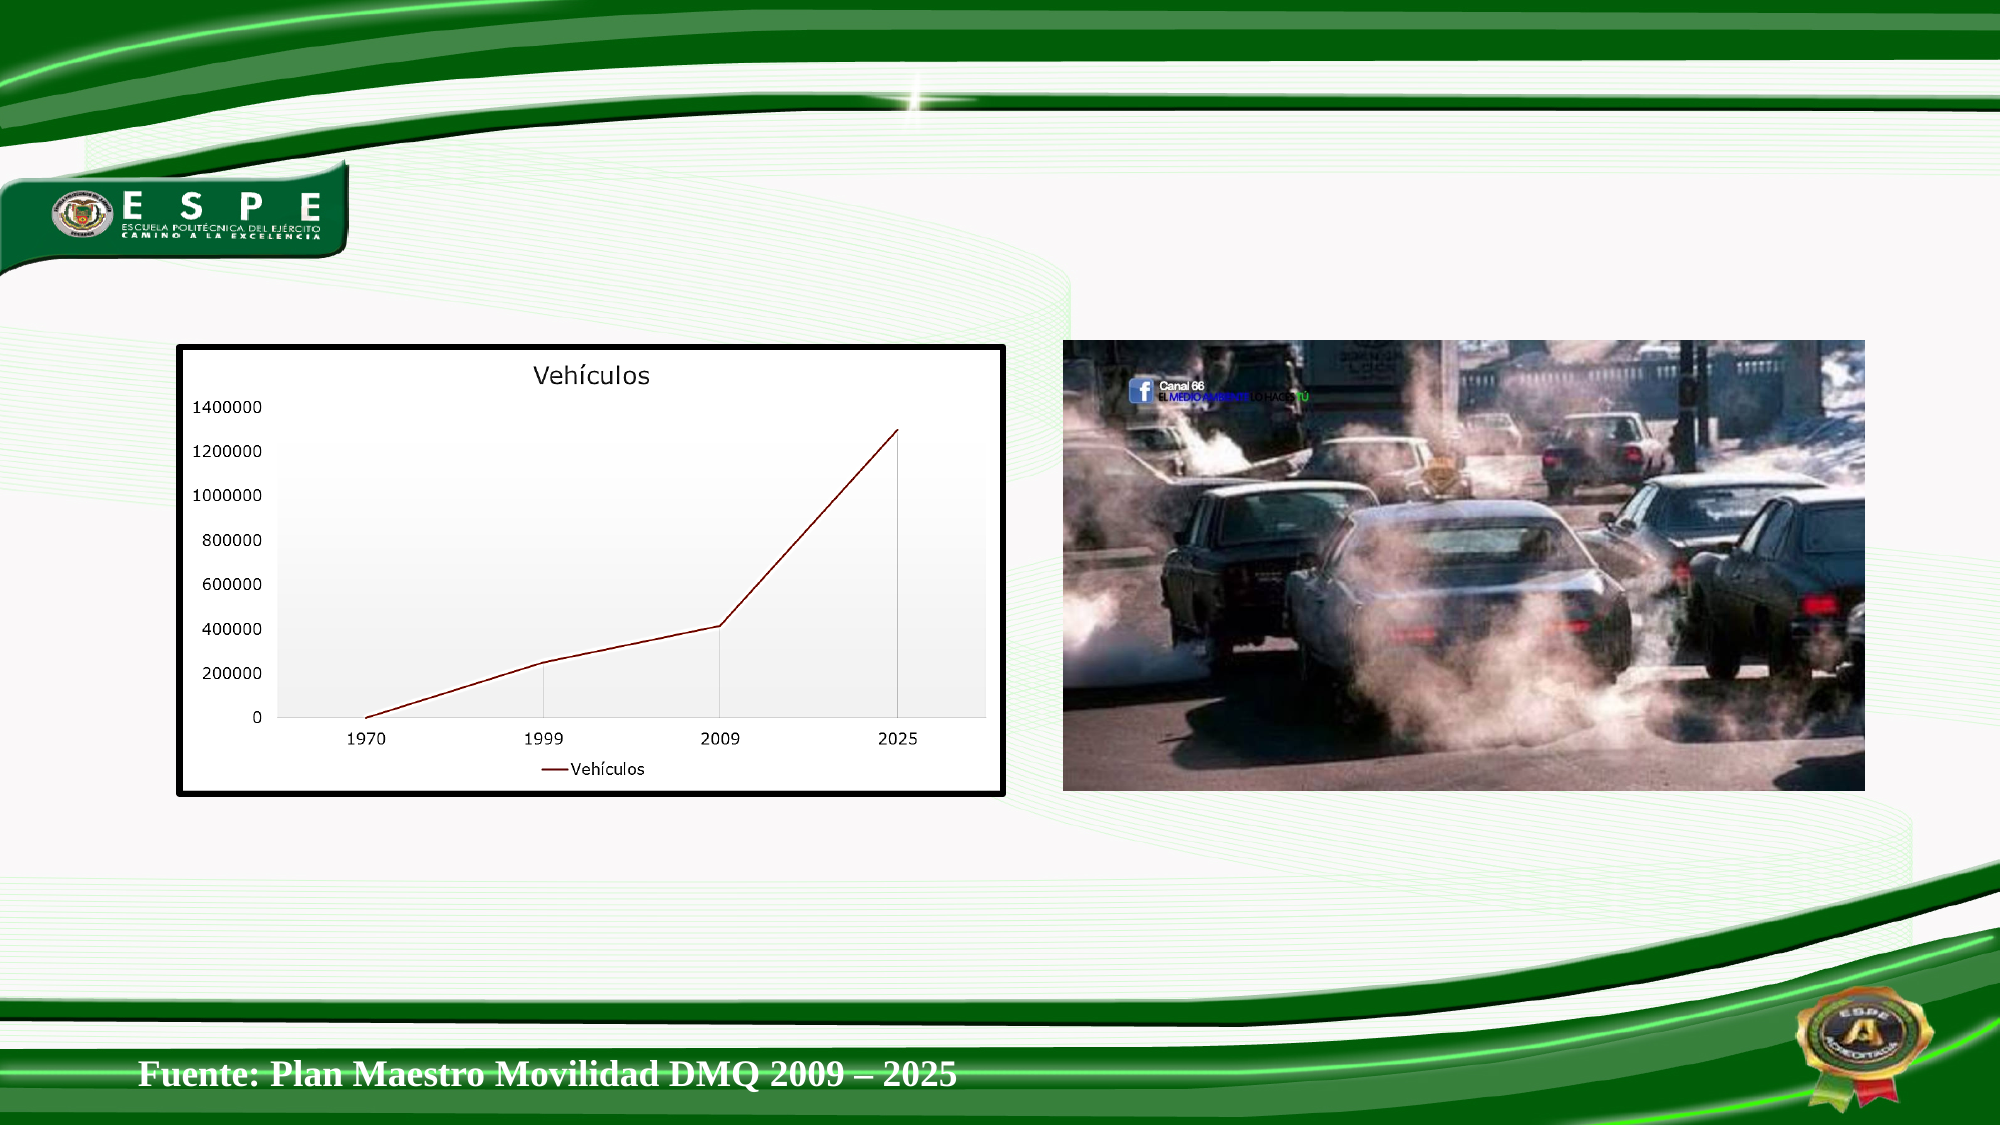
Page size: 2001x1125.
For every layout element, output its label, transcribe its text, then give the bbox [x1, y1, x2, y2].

slide_number 4 [1433, 1042, 1900, 1103]
text_box Fuente: Plan Maestro Movilidad DMQ 2009 – 2025 [123, 1041, 974, 1102]
picture [0, 0, 2000, 1125]
